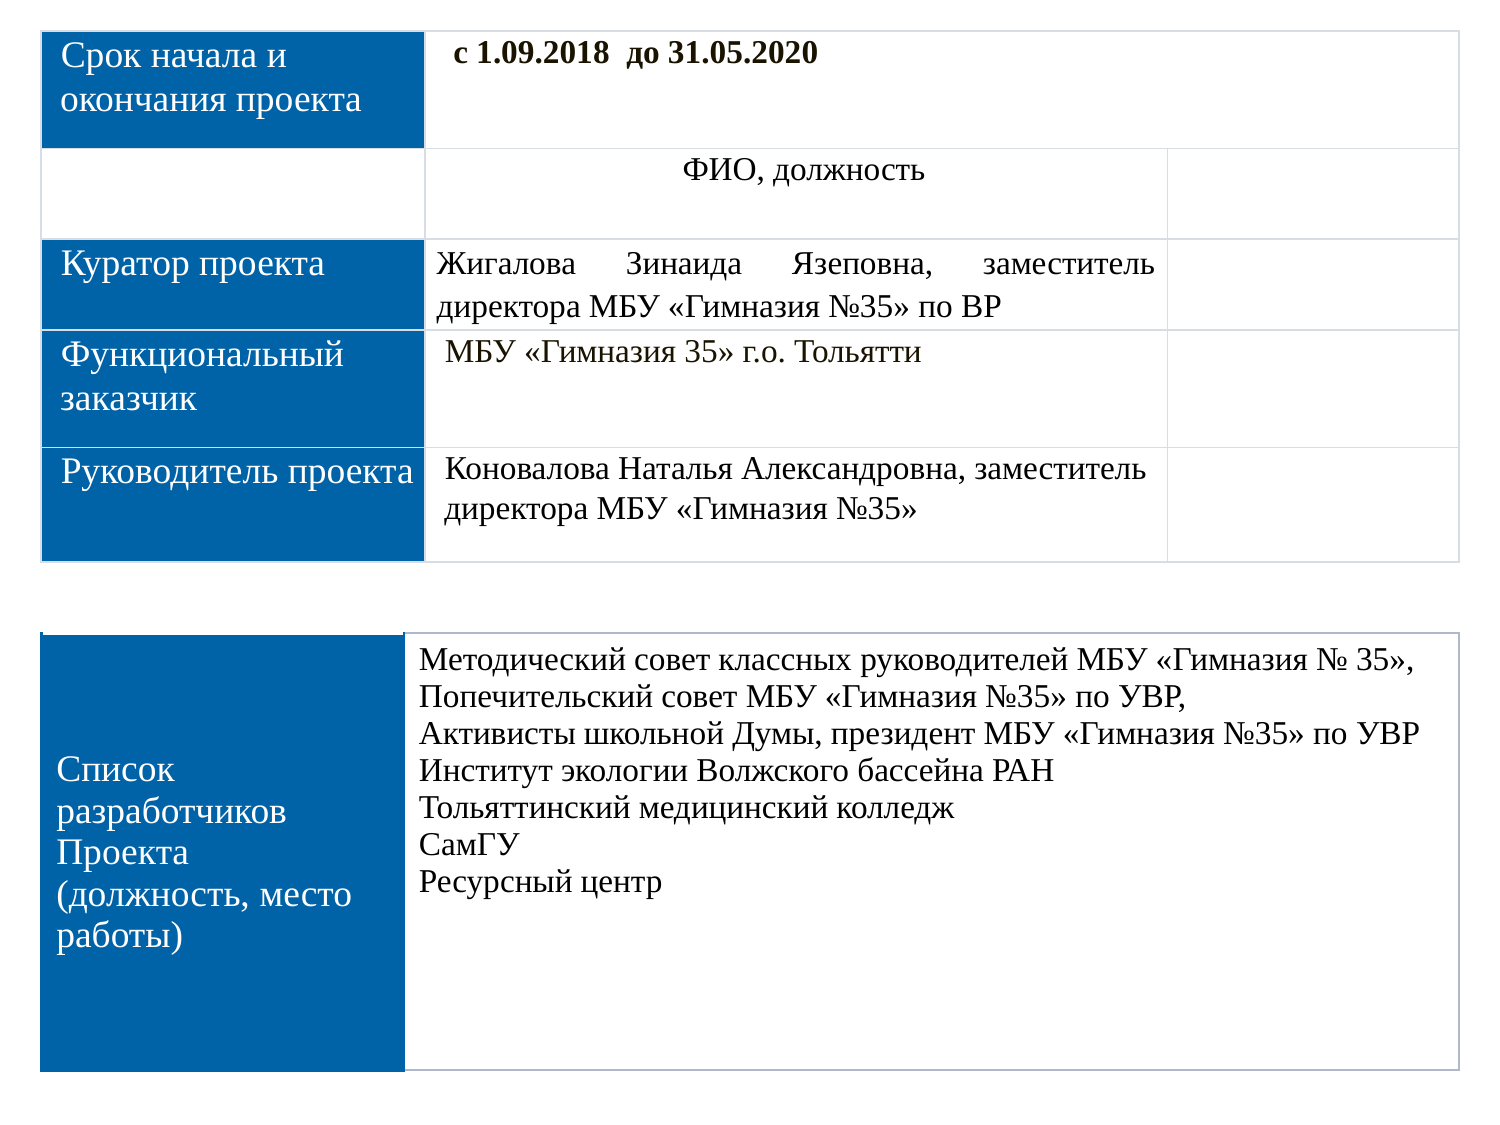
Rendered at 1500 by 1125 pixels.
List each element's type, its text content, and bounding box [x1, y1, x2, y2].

table_header с 1.09.2018 до 31.05.2020 [426, 32, 1458, 148]
table_cell ФИО, должность [426, 149, 1167, 238]
table_cell Функциональный заказчик [42, 331, 424, 447]
table_cell [1168, 149, 1458, 238]
table_cell МБУ «Гимназия 35» г.о. Тольятти [426, 331, 1167, 447]
table_cell Жигалова Зинаида Язеповна, заместитель директора МБУ «Гимназия №35» по ВР [426, 240, 1167, 329]
table_cell [1168, 448, 1458, 561]
table_header Список разработчиков Проекта (должность, место работы) [43, 635, 403, 1069]
table_cell Руководитель проекта [42, 448, 424, 561]
table_cell [1168, 240, 1458, 329]
table_header Срок начала и окончания проекта [42, 32, 424, 148]
table_cell Куратор проекта [42, 240, 424, 329]
table_cell [42, 149, 424, 238]
table_header Методический совет классных руководителей МБУ «Гимназия № 35», Попечительский совет МБУ «Гимназия №35» по УВР, Активисты школьной Думы, президент МБУ «Гимназия №35» по УВР Институт экологии Волжского бассейна РАН Тольяттинский медицинский колледж СамГУ Ресурсный центр [405, 634, 1458, 1069]
table_cell Коновалова Наталья Александровна, заместитель директора МБУ «Гимназия №35» [426, 448, 1167, 561]
table_cell [1168, 331, 1458, 447]
